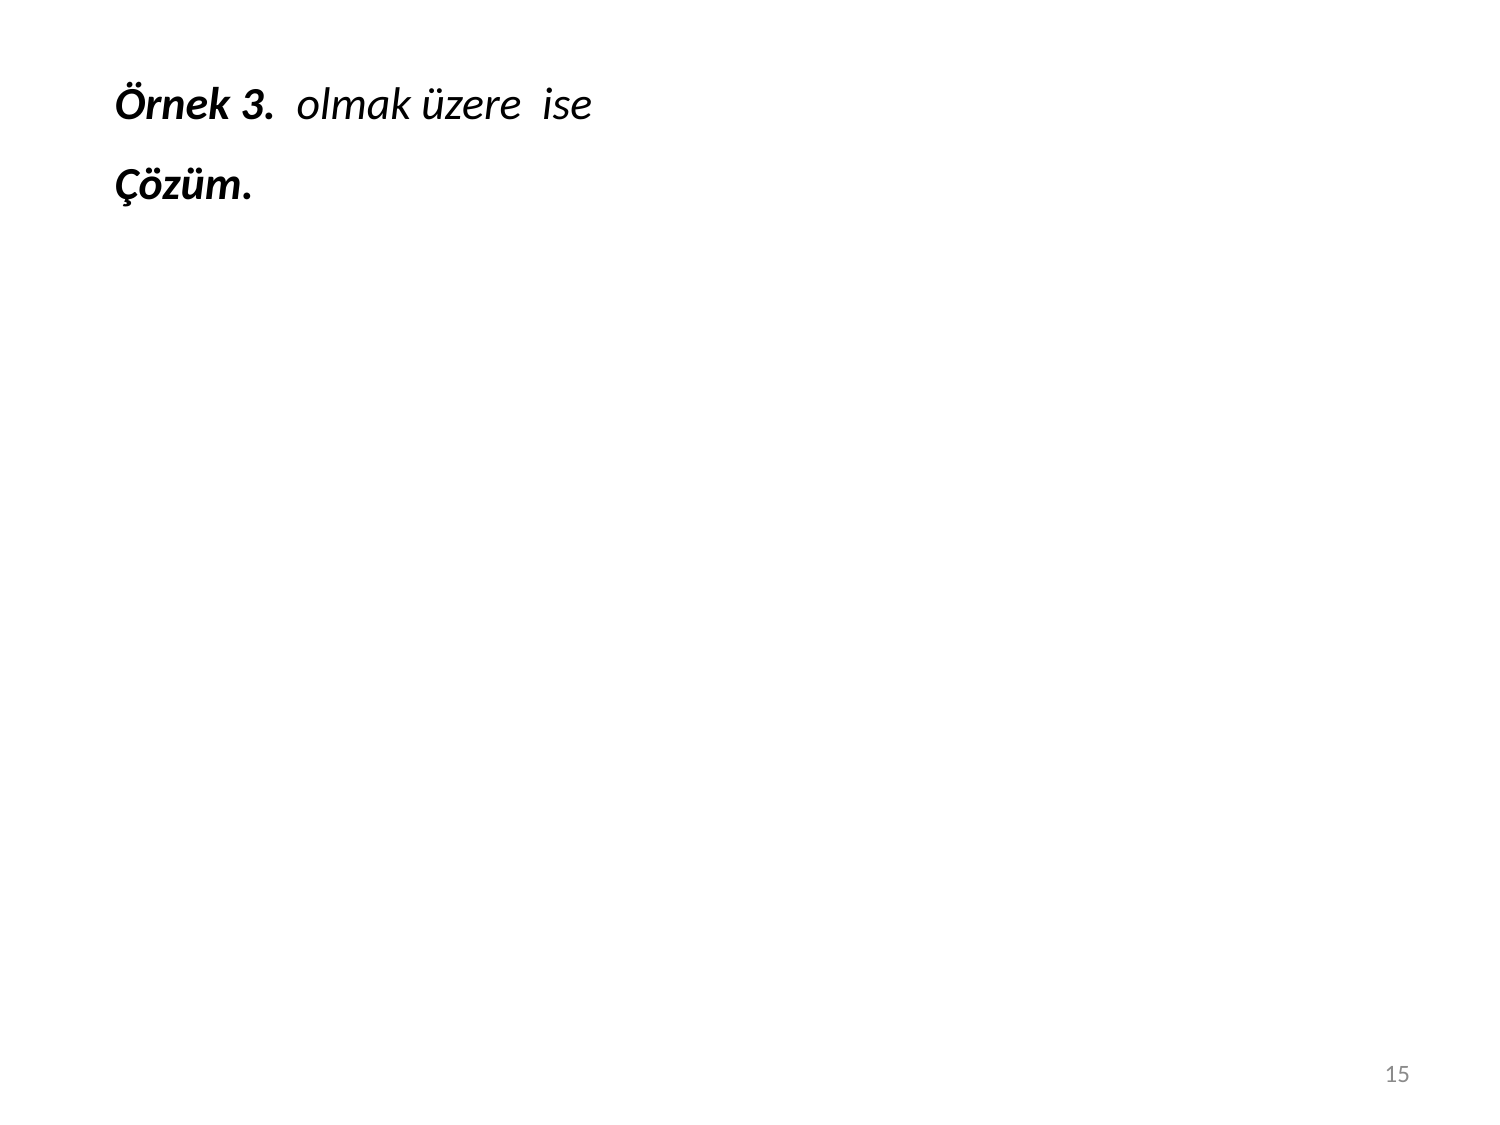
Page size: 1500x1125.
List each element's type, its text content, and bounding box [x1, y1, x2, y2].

slide_number 15 [1074, 1042, 1425, 1103]
